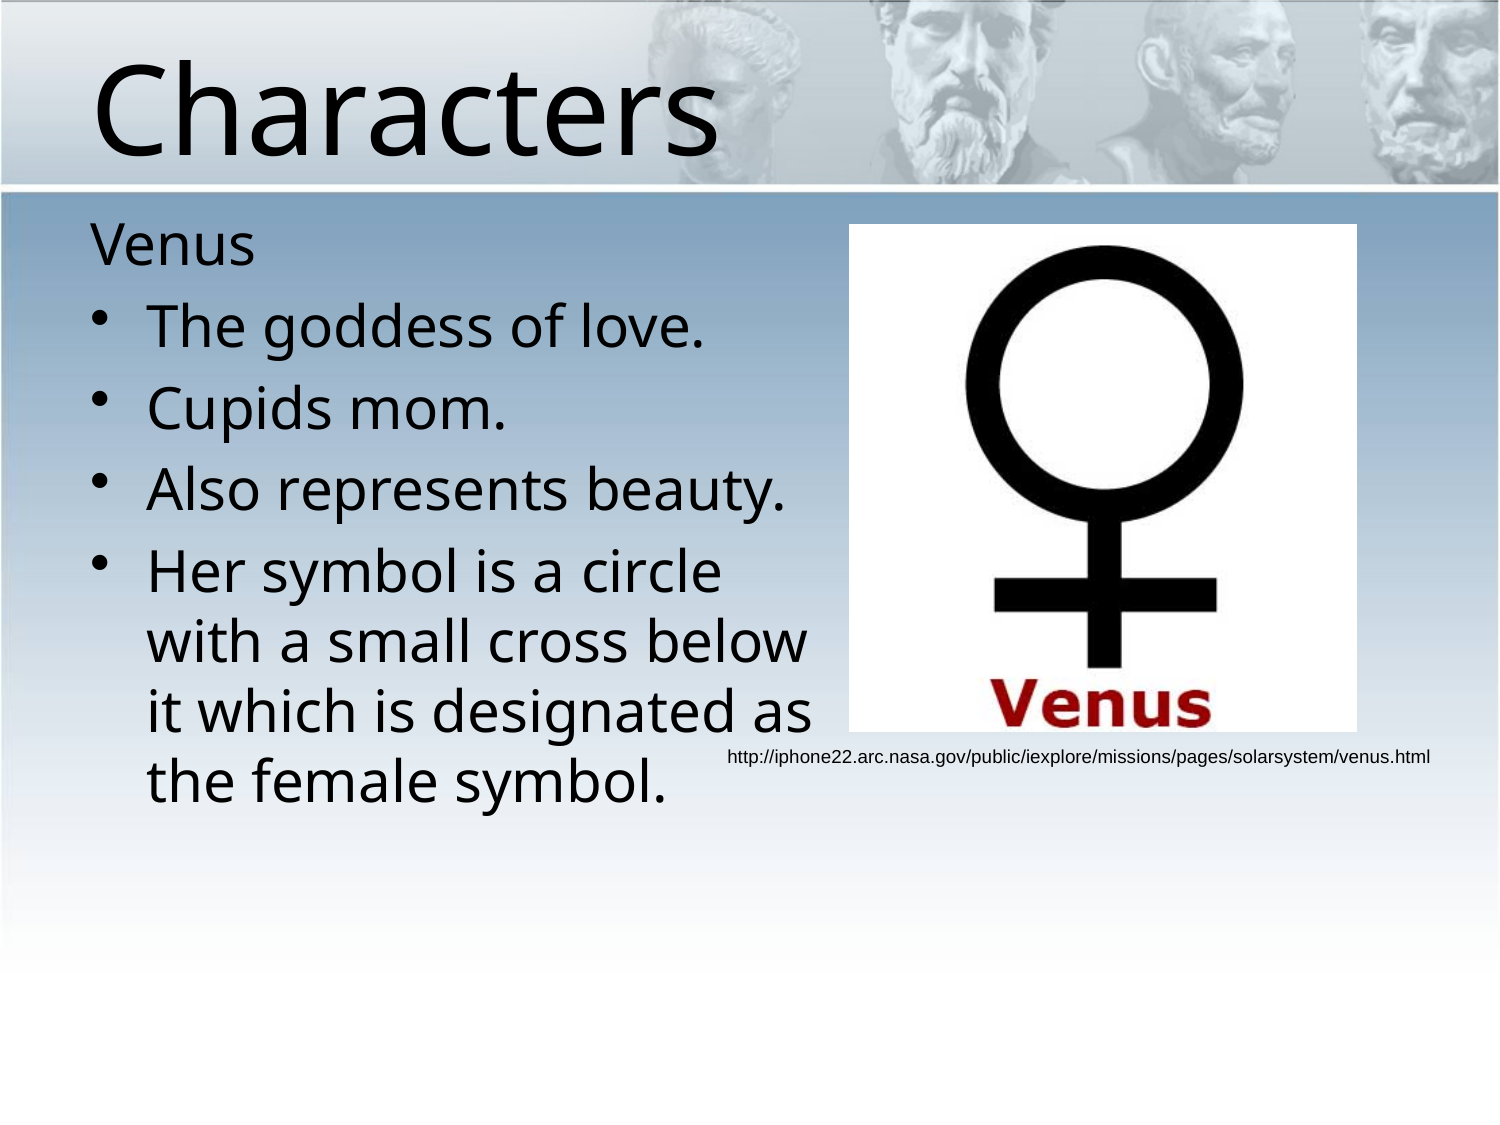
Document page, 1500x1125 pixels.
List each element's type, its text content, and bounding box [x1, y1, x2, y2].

title Characters [74, 12, 1188, 188]
picture [0, 0, 1500, 1125]
list Venus The goddess of love. Cupids mom. Also represents beauty. Her symbol is a circle with a small cross below it which is designated as the female symbol. [74, 199, 851, 938]
text_box http://iphone22.arc.nasa.gov/public/iexplore/missions/pages/solarsystem/venus.html [712, 737, 1463, 775]
